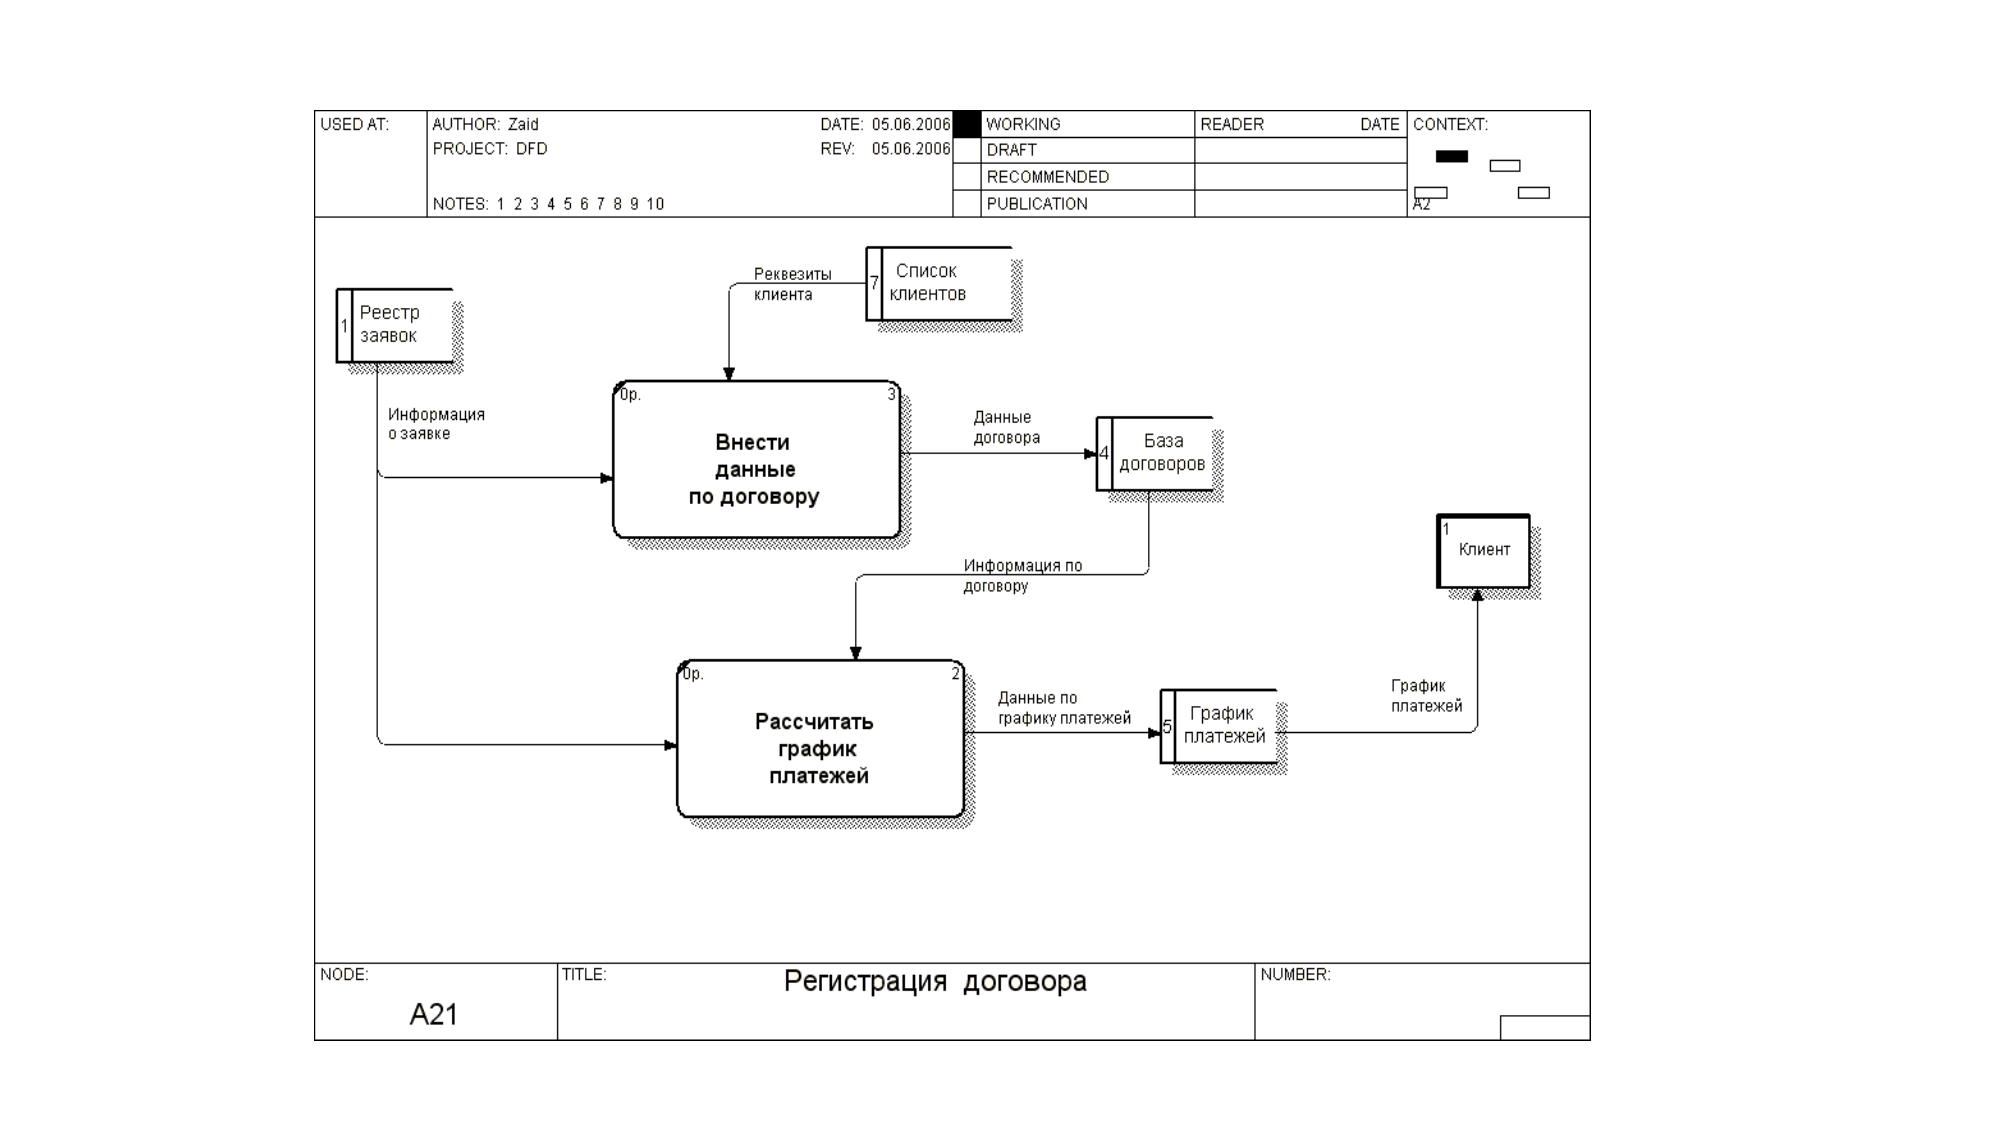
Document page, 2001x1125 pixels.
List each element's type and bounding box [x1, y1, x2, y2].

picture [314, 109, 1591, 1041]
